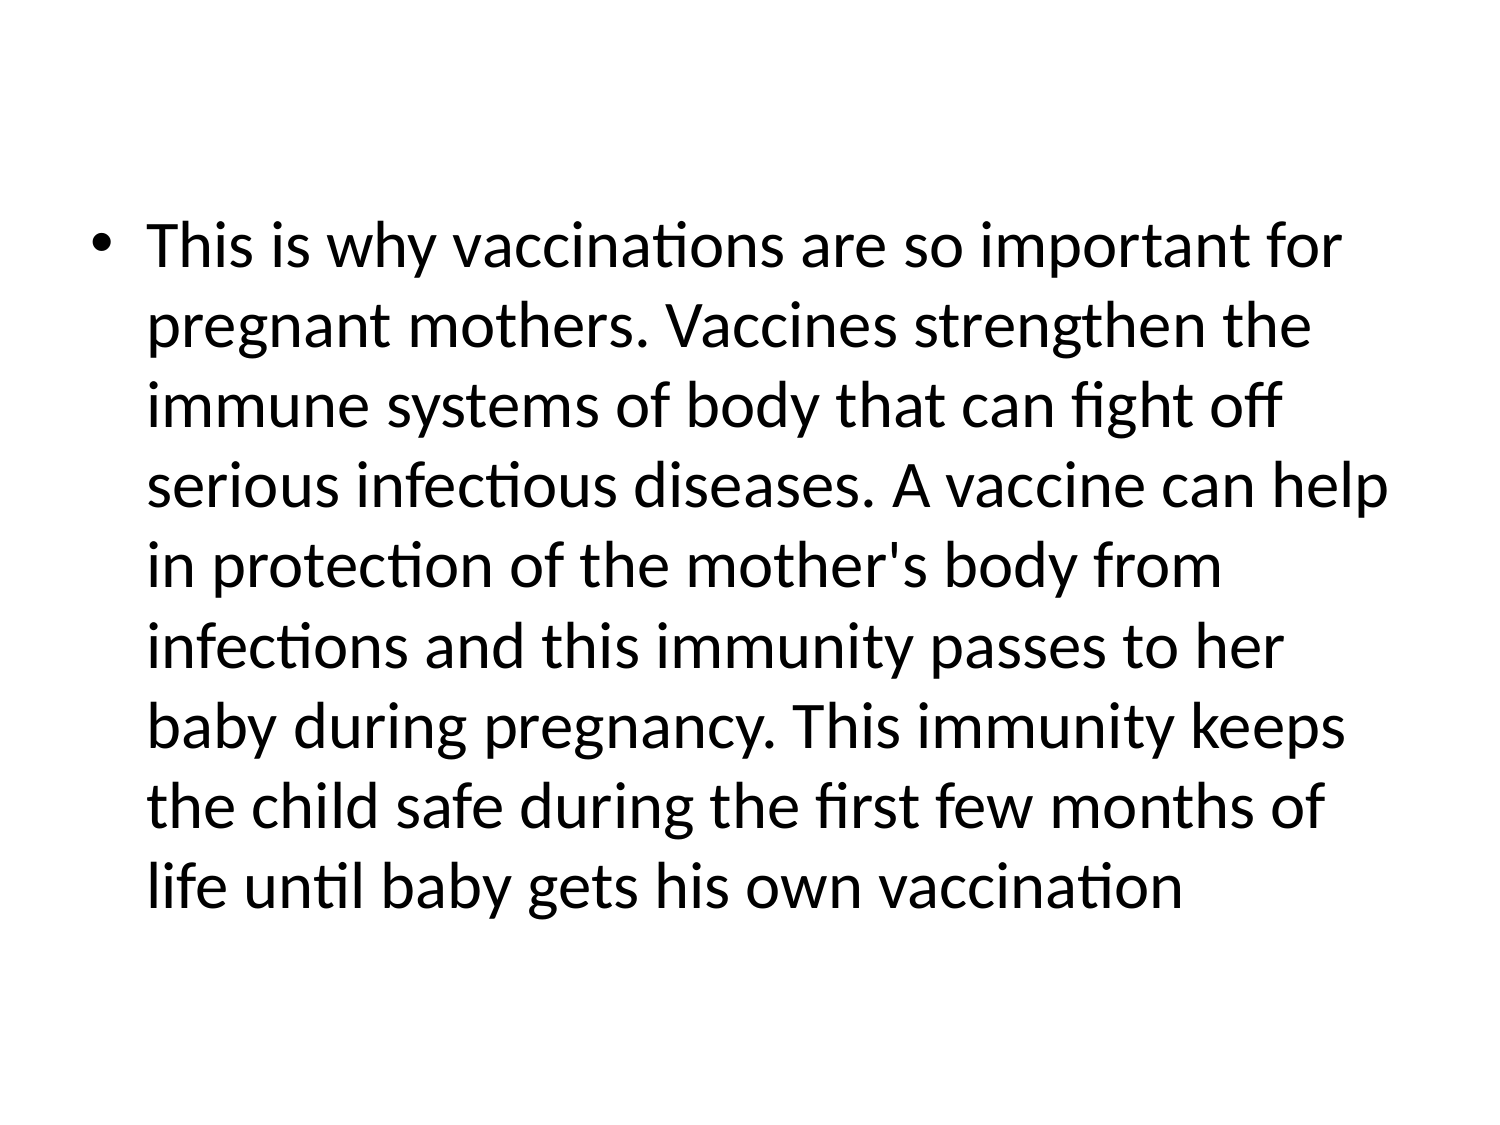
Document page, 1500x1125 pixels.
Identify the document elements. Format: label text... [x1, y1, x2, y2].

list This is why vaccinations are so important for pregnant mothers. Vaccines strengthen the immune systems of body that can fight off serious infectious diseases. A vaccine can help in protection of the mother's body from infections and this immunity passes to her baby during pregnancy. This immunity keeps the child safe during the first few months of life until baby gets his own vaccination [75, 99, 1425, 1005]
